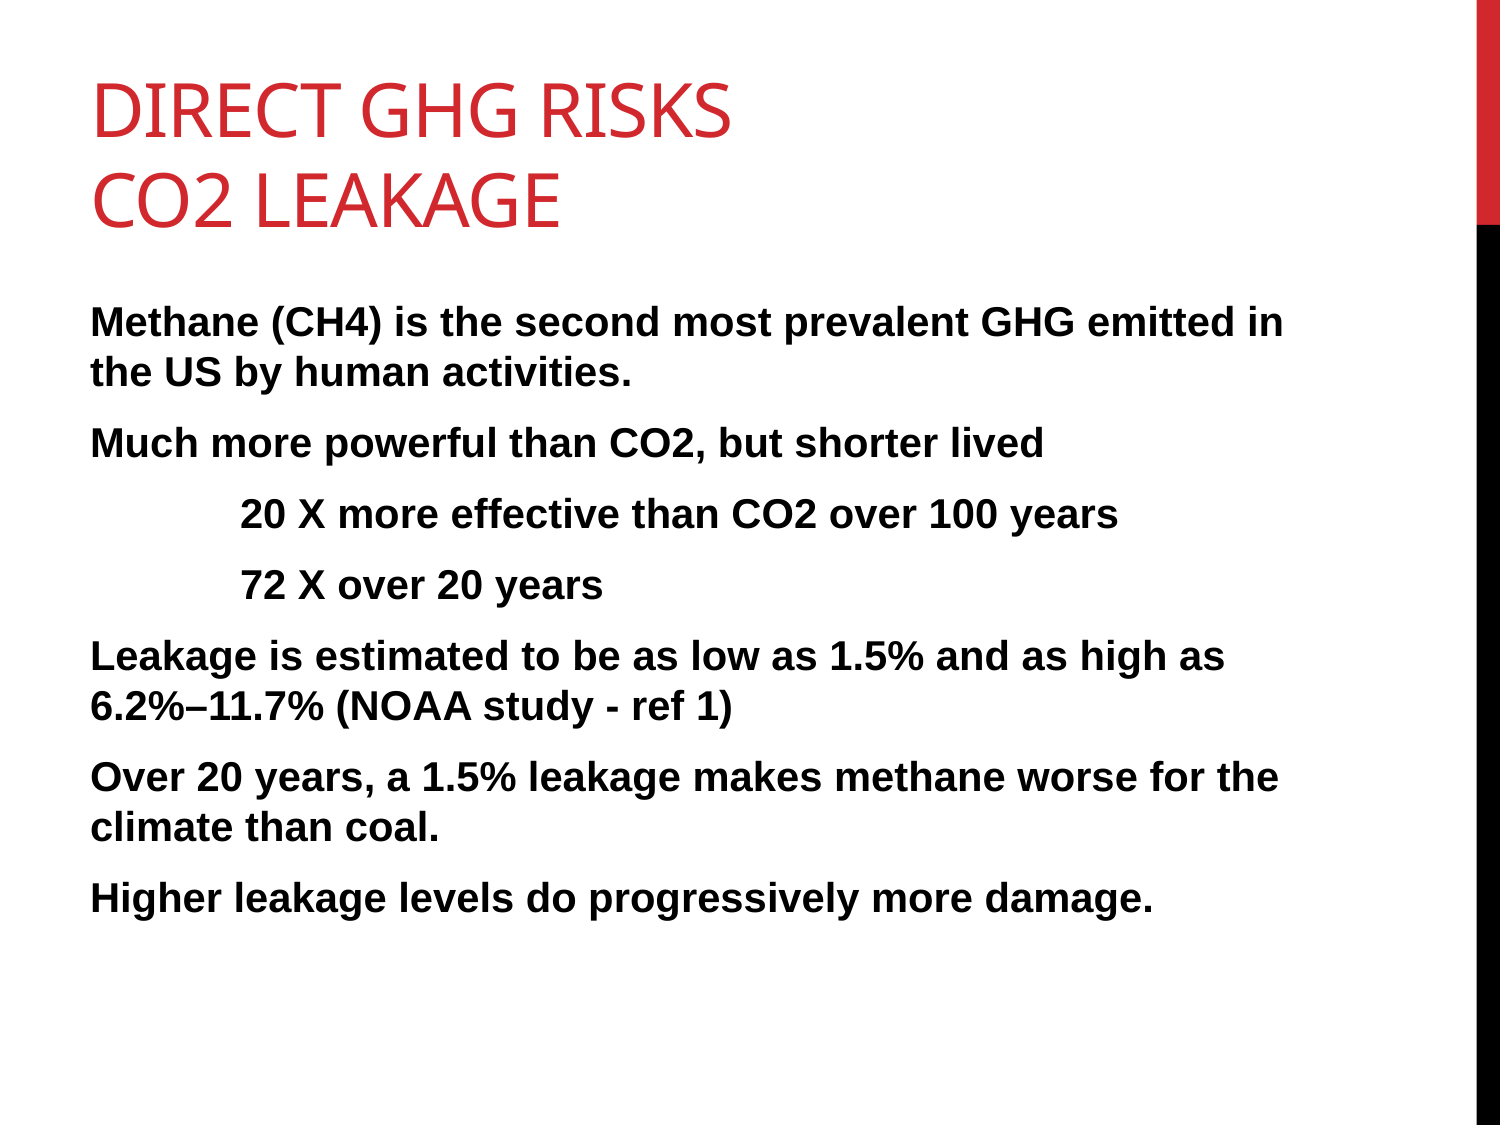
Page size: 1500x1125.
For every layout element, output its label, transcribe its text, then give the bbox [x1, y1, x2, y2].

list Methane (CH4) is the second most prevalent GHG emitted in the US by human activities. Much more powerful than CO2, but shorter lived 20 X more effective than CO2 over 100 years 72 X over 20 years Leakage is estimated to be as low as 1.5% and as high as 6.2%–11.7% (NOAA study - ref 1) Over 20 years, a 1.5% leakage makes methane worse for the climate than coal. Higher leakage levels do progressively more damage. [75, 287, 1325, 1005]
title Direct GHG Risks CO2 Leakage [75, 25, 1025, 250]
